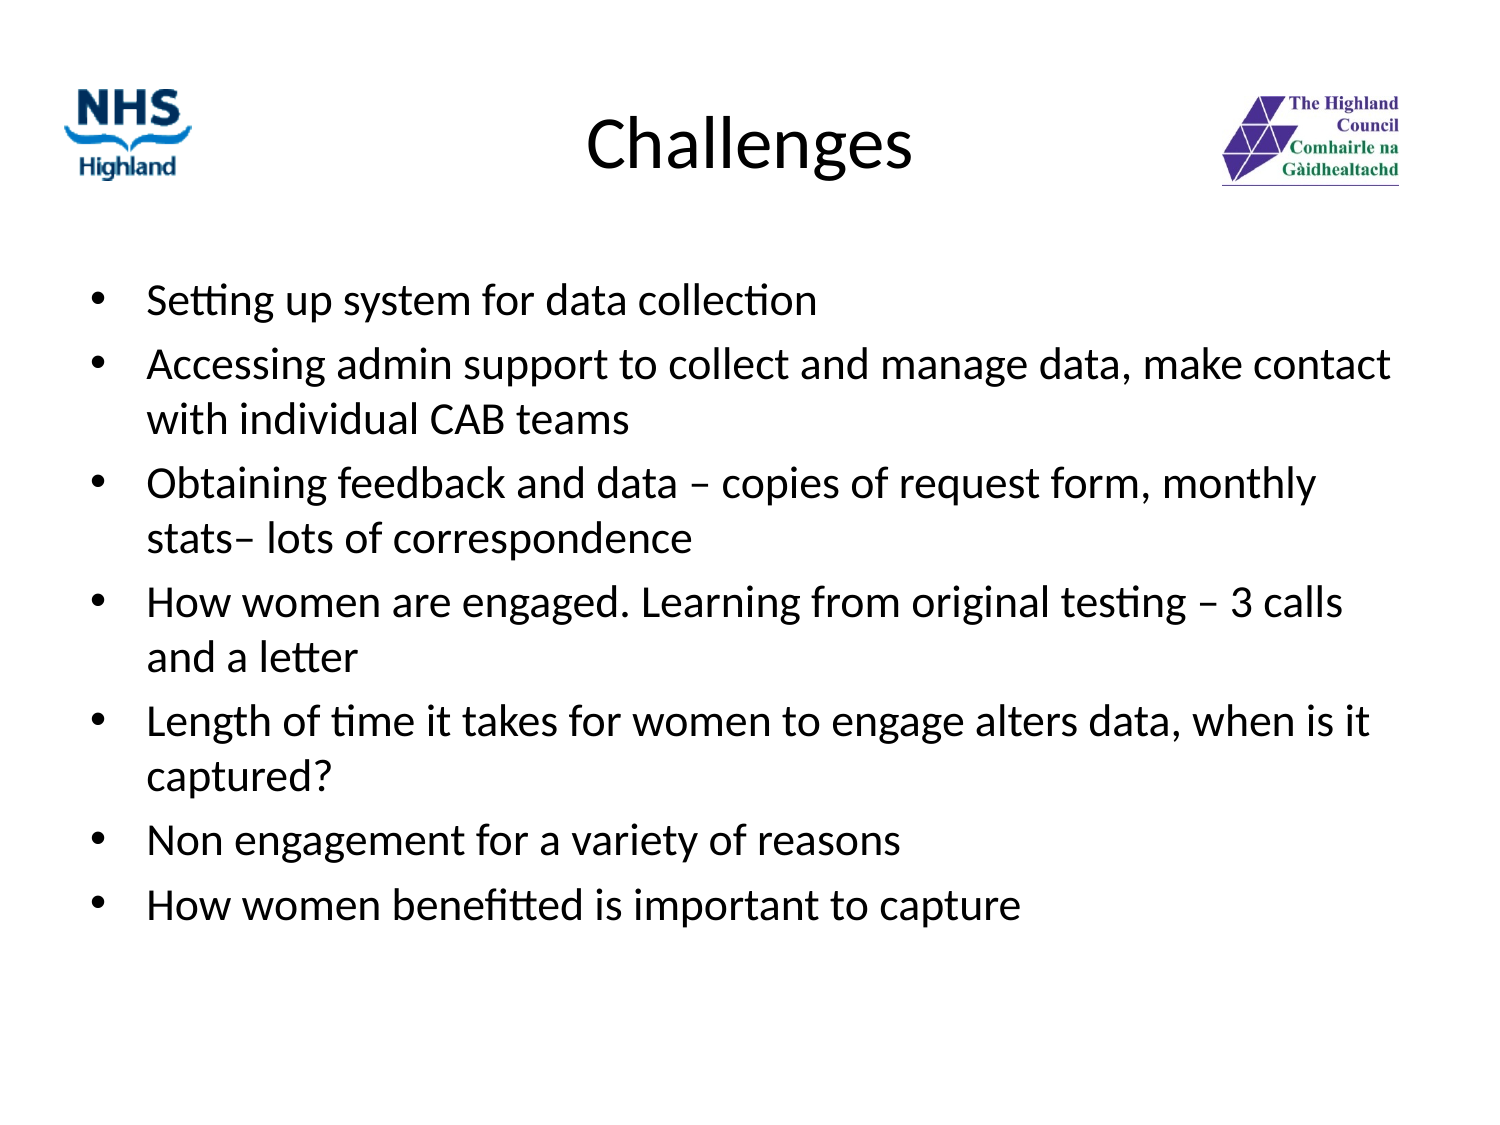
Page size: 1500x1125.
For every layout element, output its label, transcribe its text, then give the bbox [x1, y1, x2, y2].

picture [1222, 96, 1399, 186]
picture [64, 89, 192, 181]
list Setting up system for data collection Accessing admin support to collect and manage data, make contact with individual CAB teams Obtaining feedback and data – copies of request form, monthly stats– lots of correspondence How women are engaged. Learning from original testing – 3 calls and a letter Length of time it takes for women to engage alters data, when is it captured? Non engagement for a variety of reasons How women benefitted is important to capture [75, 262, 1425, 1083]
title Challenges [75, 45, 1425, 233]
